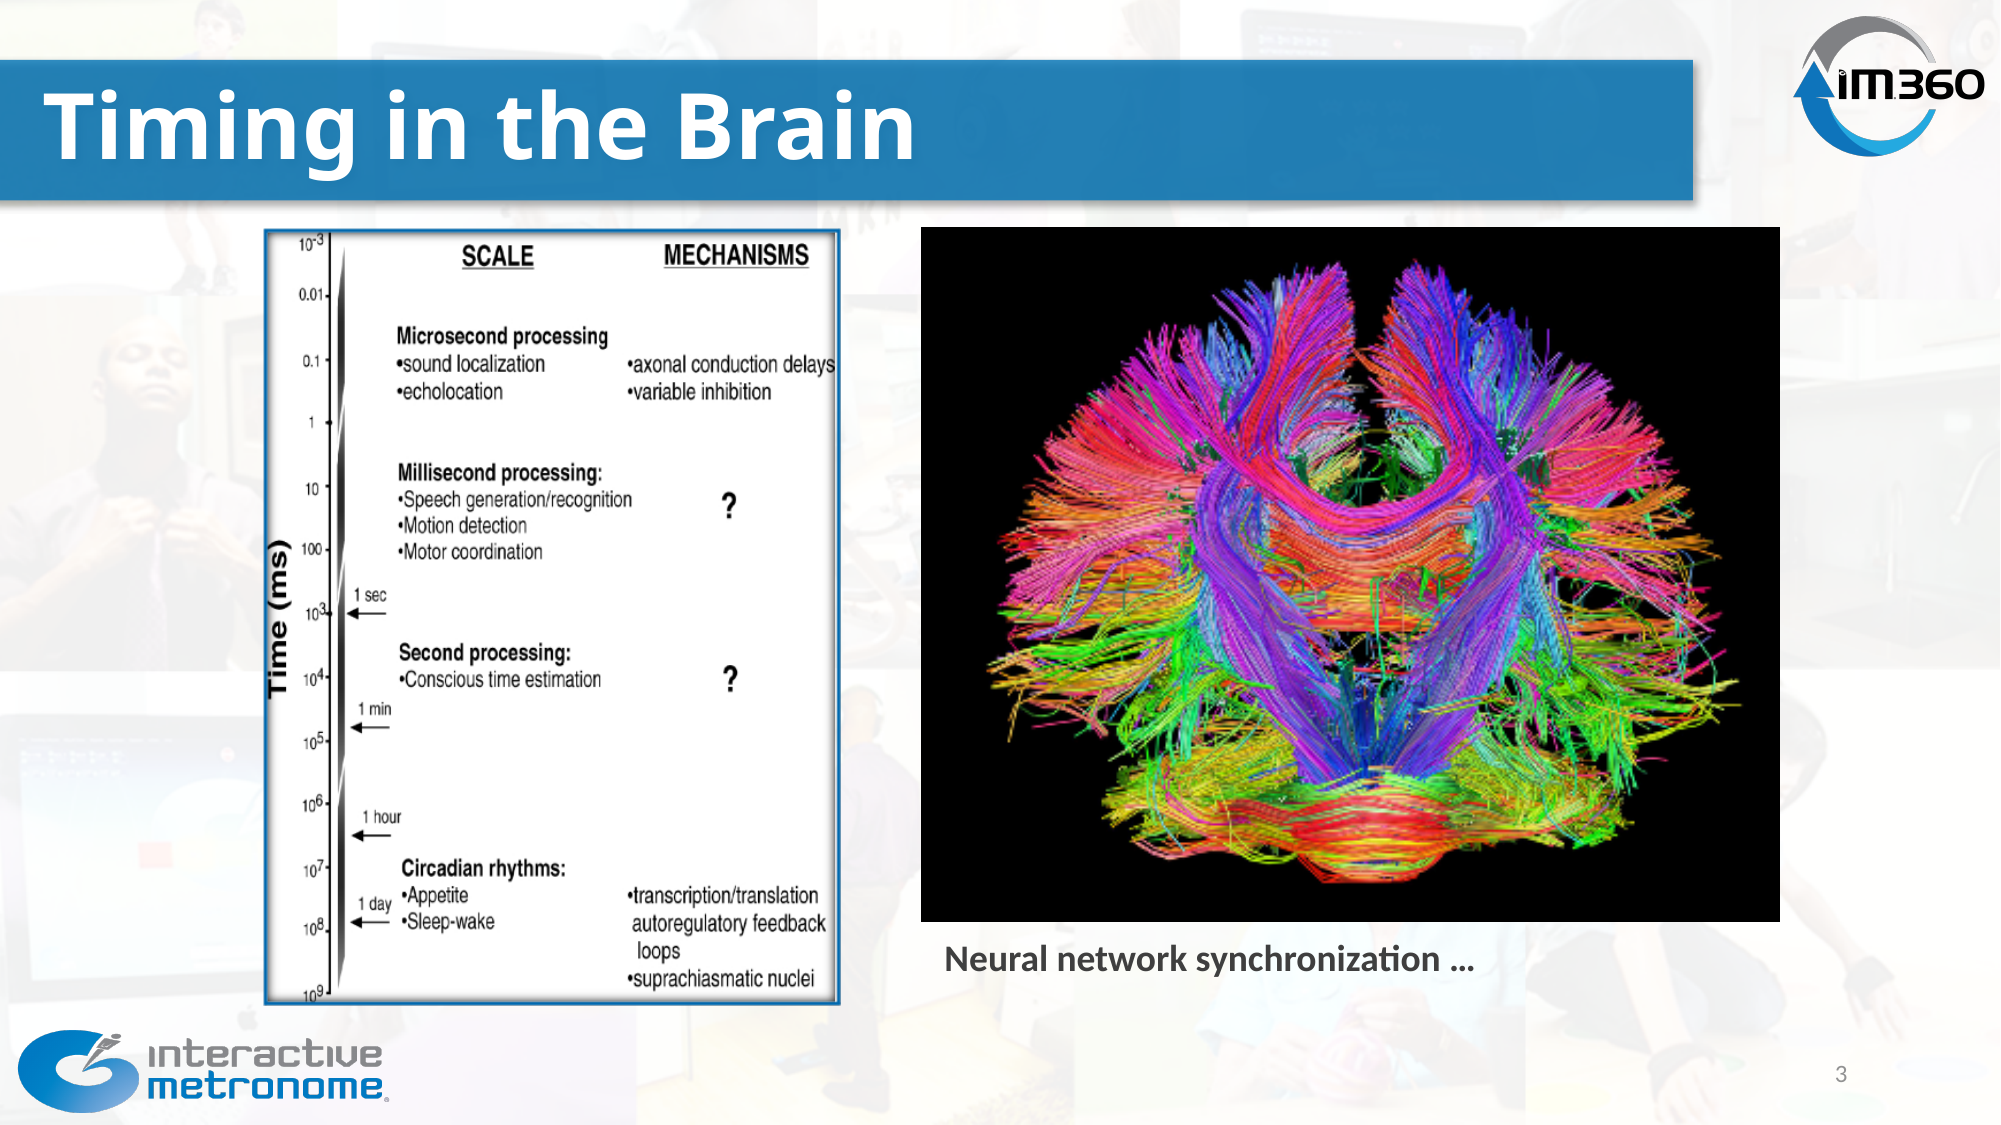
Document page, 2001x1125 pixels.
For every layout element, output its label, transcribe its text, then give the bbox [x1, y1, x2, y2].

title Timing in the Brain [0, 59, 1693, 201]
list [262, 227, 842, 1008]
text_box Neural network synchronization … [929, 926, 1492, 987]
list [921, 227, 1780, 922]
slide_number 3 [1412, 1042, 1863, 1103]
picture [0, 0, 2001, 1125]
